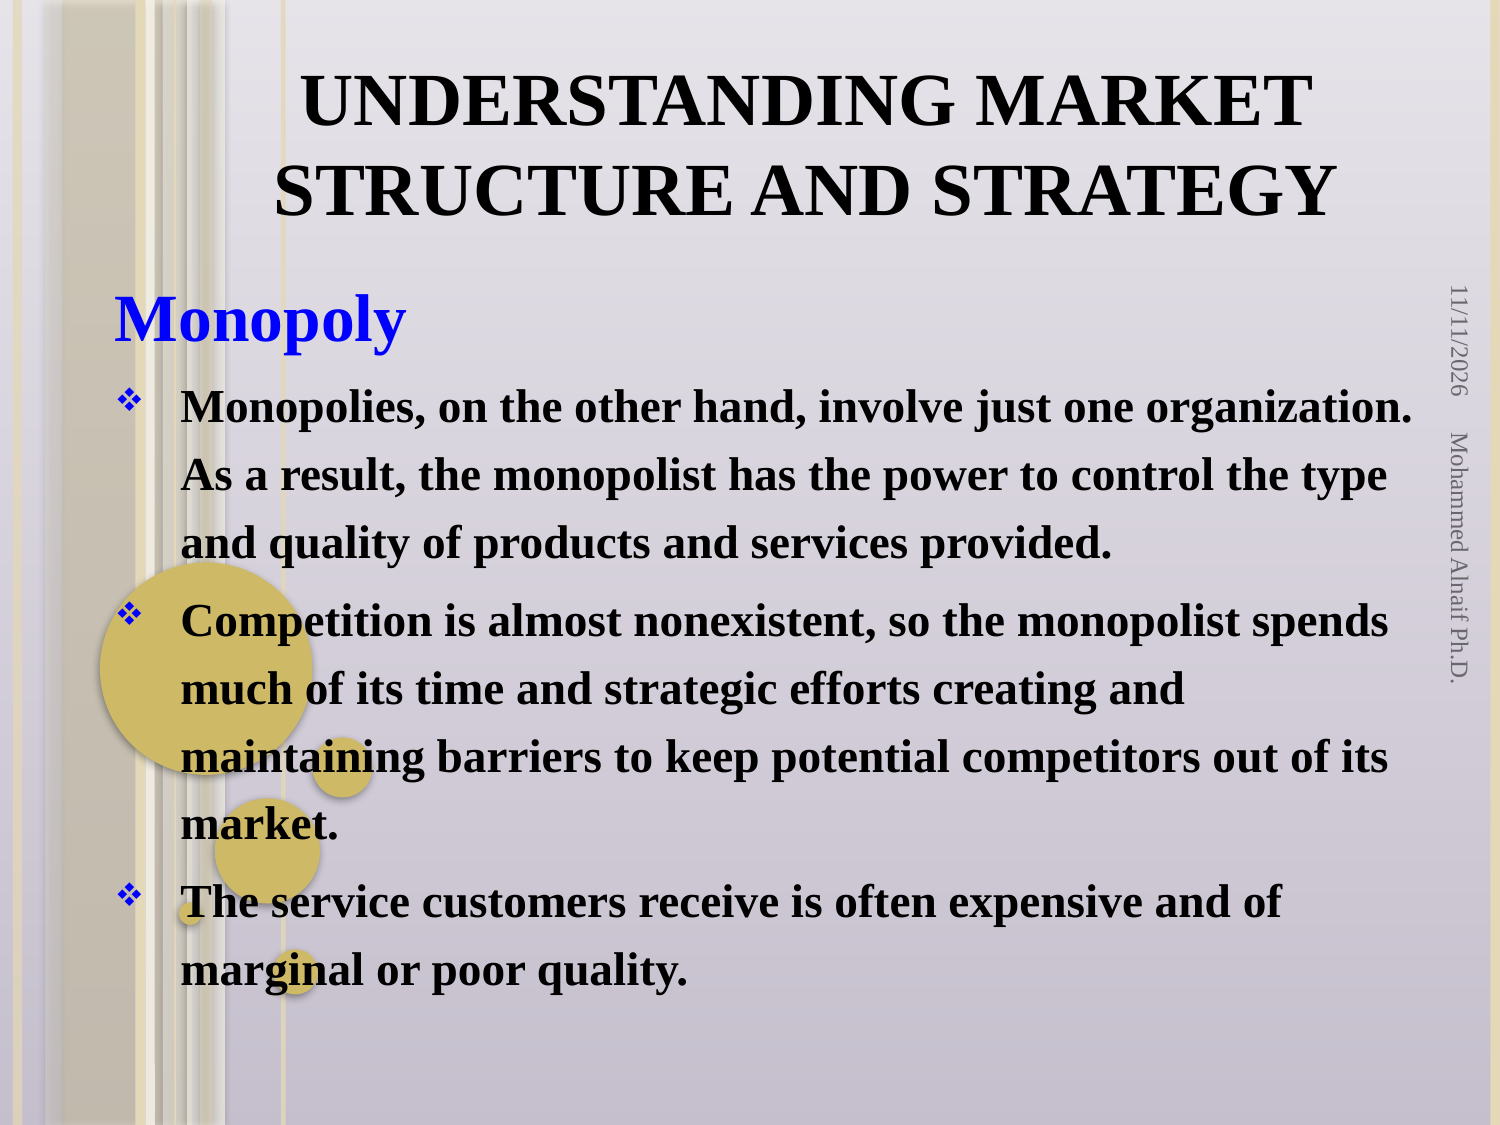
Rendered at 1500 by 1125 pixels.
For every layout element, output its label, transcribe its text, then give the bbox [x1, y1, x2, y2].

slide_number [1430, 36, 1493, 412]
title Understanding Market Structure and Strategy [162, 37, 1430, 238]
footer Mohammed Alnaif Ph.D. [1429, 417, 1493, 1018]
subtitle Monopoly Monopolies, on the other hand, involve just one organization. As a result, the monopolist has the power to control the type and quality of products and services provided. Competition is almost nonexistent, so the monopolist spends much of its time and strategic efforts creating and maintaining barriers to keep potential competitors out of its market. The service customers receive is often expensive and of marginal or poor quality. [99, 249, 1440, 1075]
